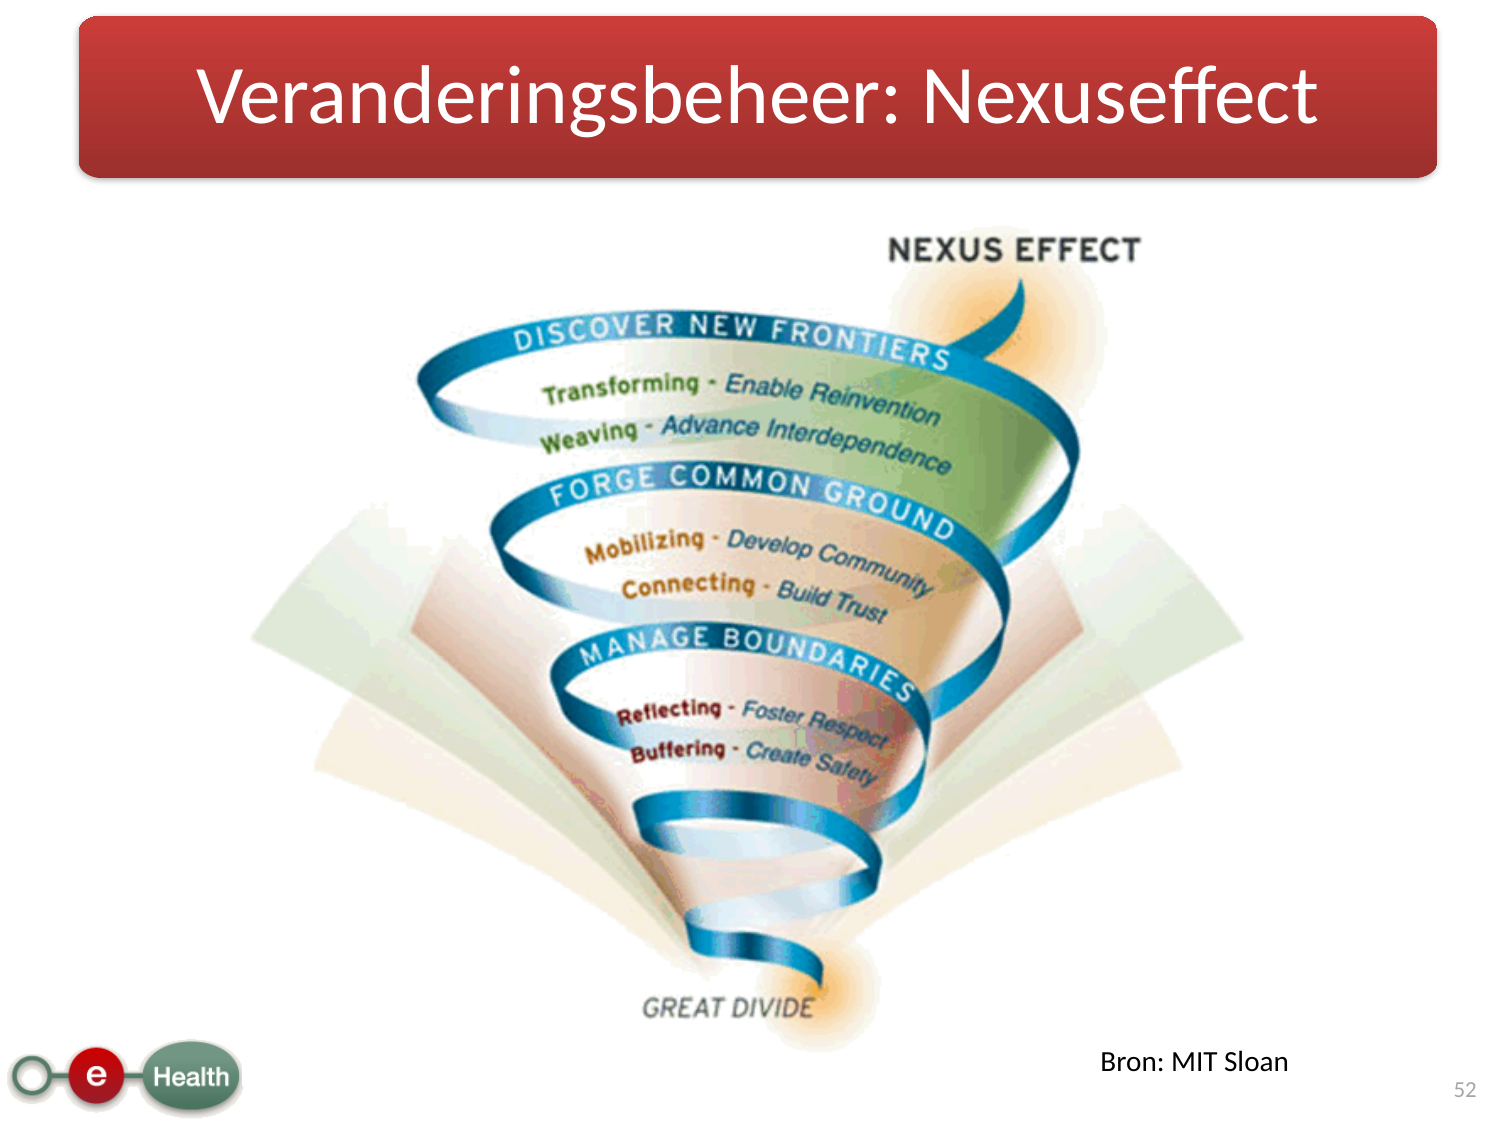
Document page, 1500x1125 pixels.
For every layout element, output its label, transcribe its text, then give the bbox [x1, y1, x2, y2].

text_box Veranderingsbeheer: Nexuseffect [78, 15, 1438, 179]
picture [5, 198, 1258, 1125]
text_box Bron: MIT Sloan [1263, 1035, 1429, 1085]
text_box 52 [1368, 1067, 1492, 1125]
